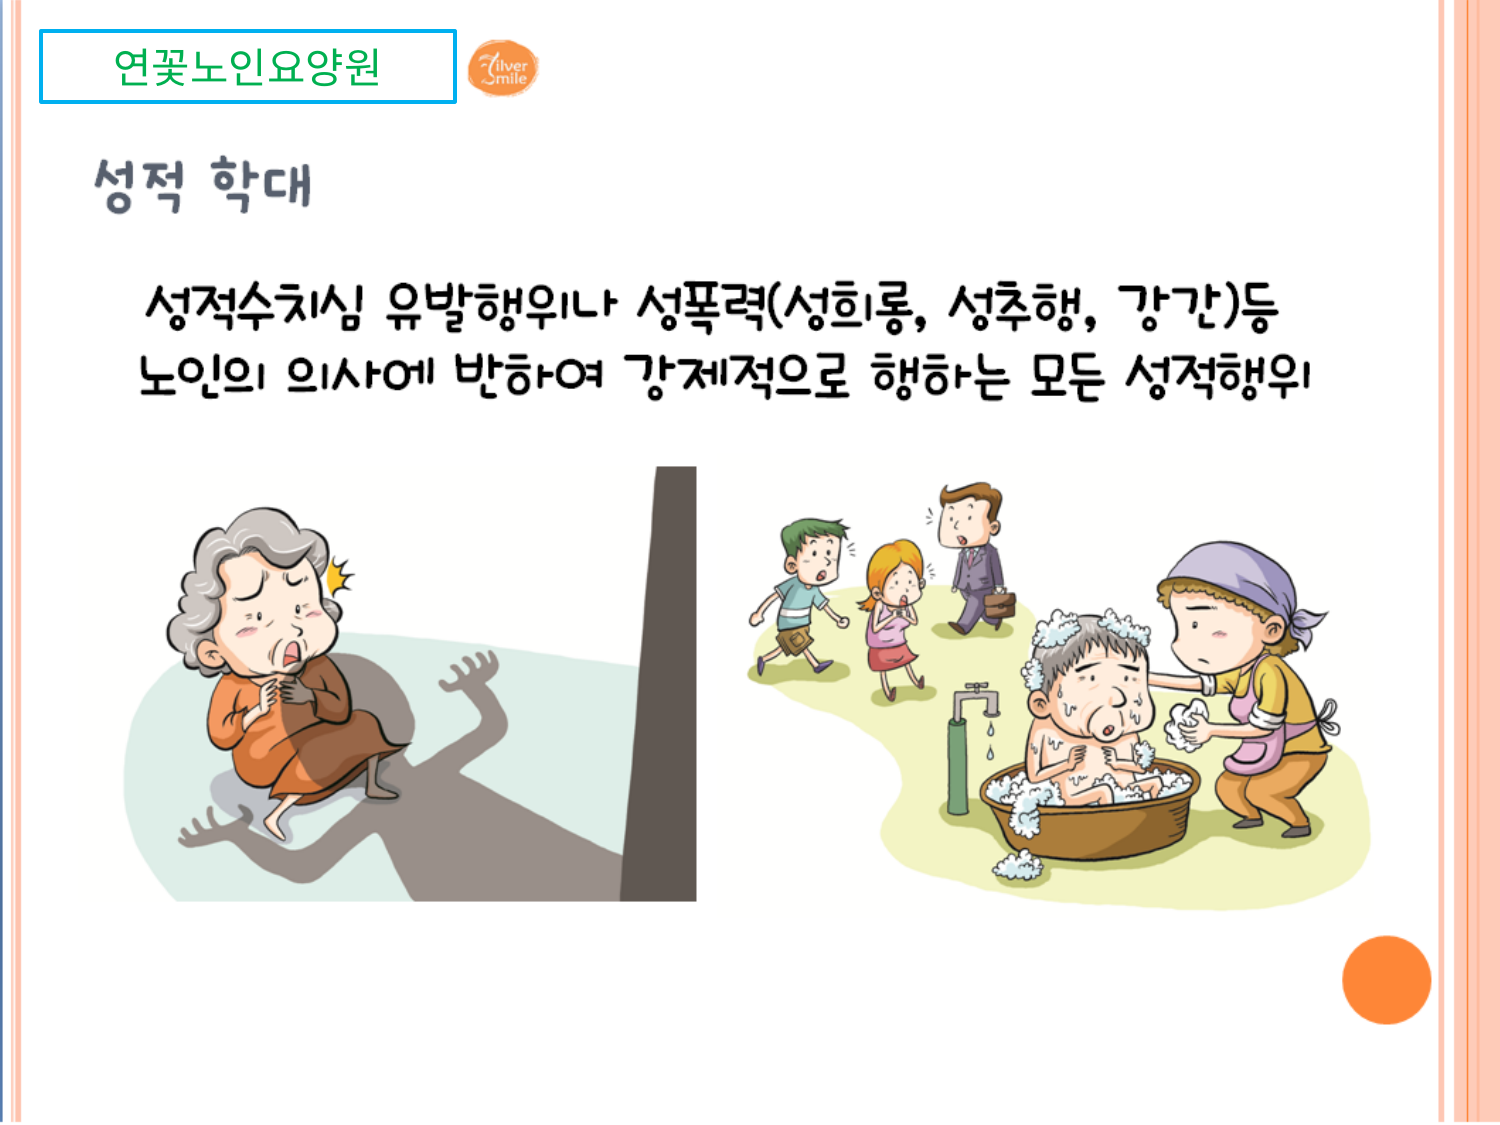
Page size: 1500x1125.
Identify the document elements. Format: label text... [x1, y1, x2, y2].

text_box 연꽃노인요양원 [39, 29, 457, 104]
picture [0, 0, 1500, 1125]
